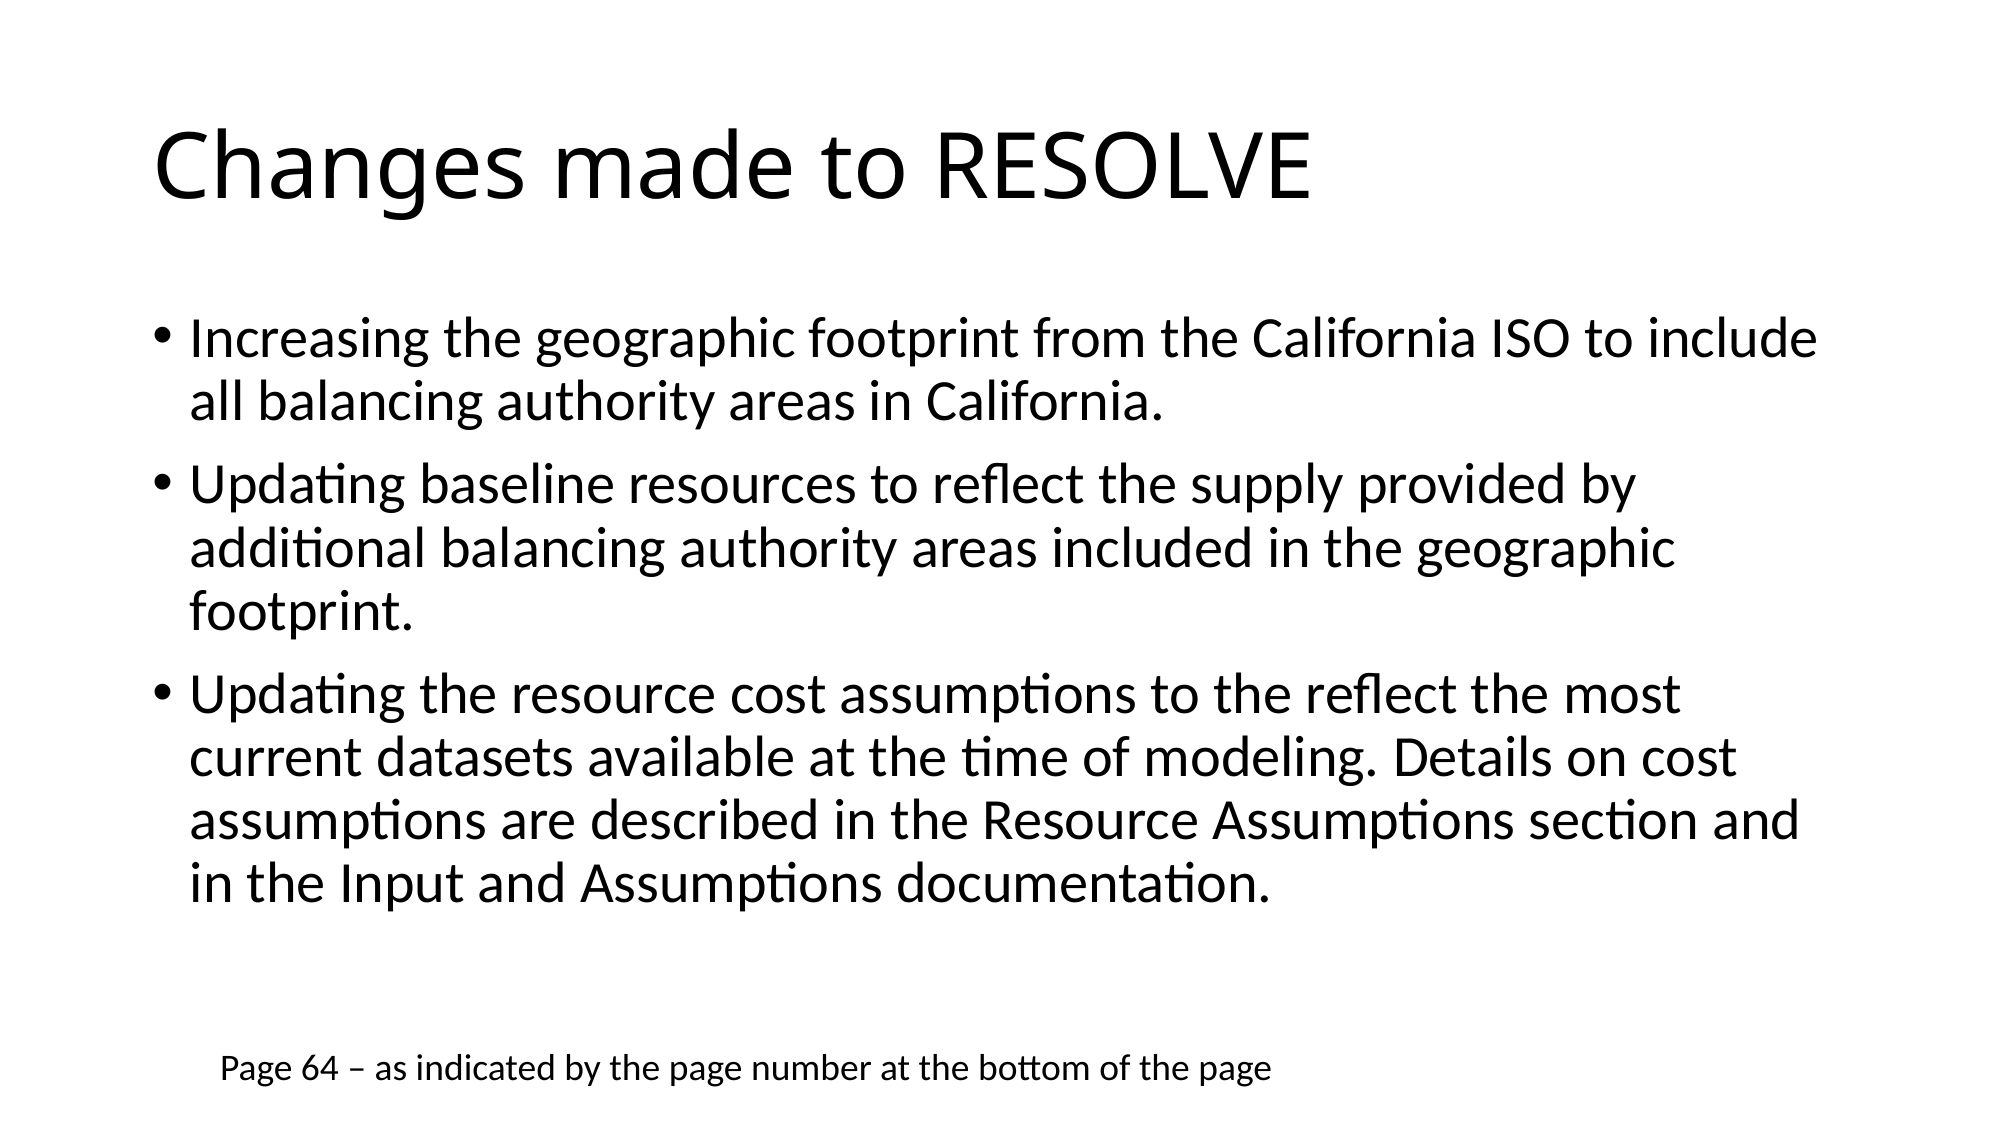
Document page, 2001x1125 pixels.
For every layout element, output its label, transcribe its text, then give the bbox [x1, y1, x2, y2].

title Changes made to RESOLVE [137, 59, 1863, 278]
list Increasing the geographic footprint from the California ISO to include all balancing authority areas in California. Updating baseline resources to reflect the supply provided by additional balancing authority areas included in the geographic footprint. Updating the resource cost assumptions to the reflect the most current datasets available at the time of modeling. Details on cost assumptions are described in the Resource Assumptions section and in the Input and Assumptions documentation. [137, 299, 1863, 1014]
text_box Page 64 – as indicated by the page number at the bottom of the page [205, 1035, 1289, 1096]
